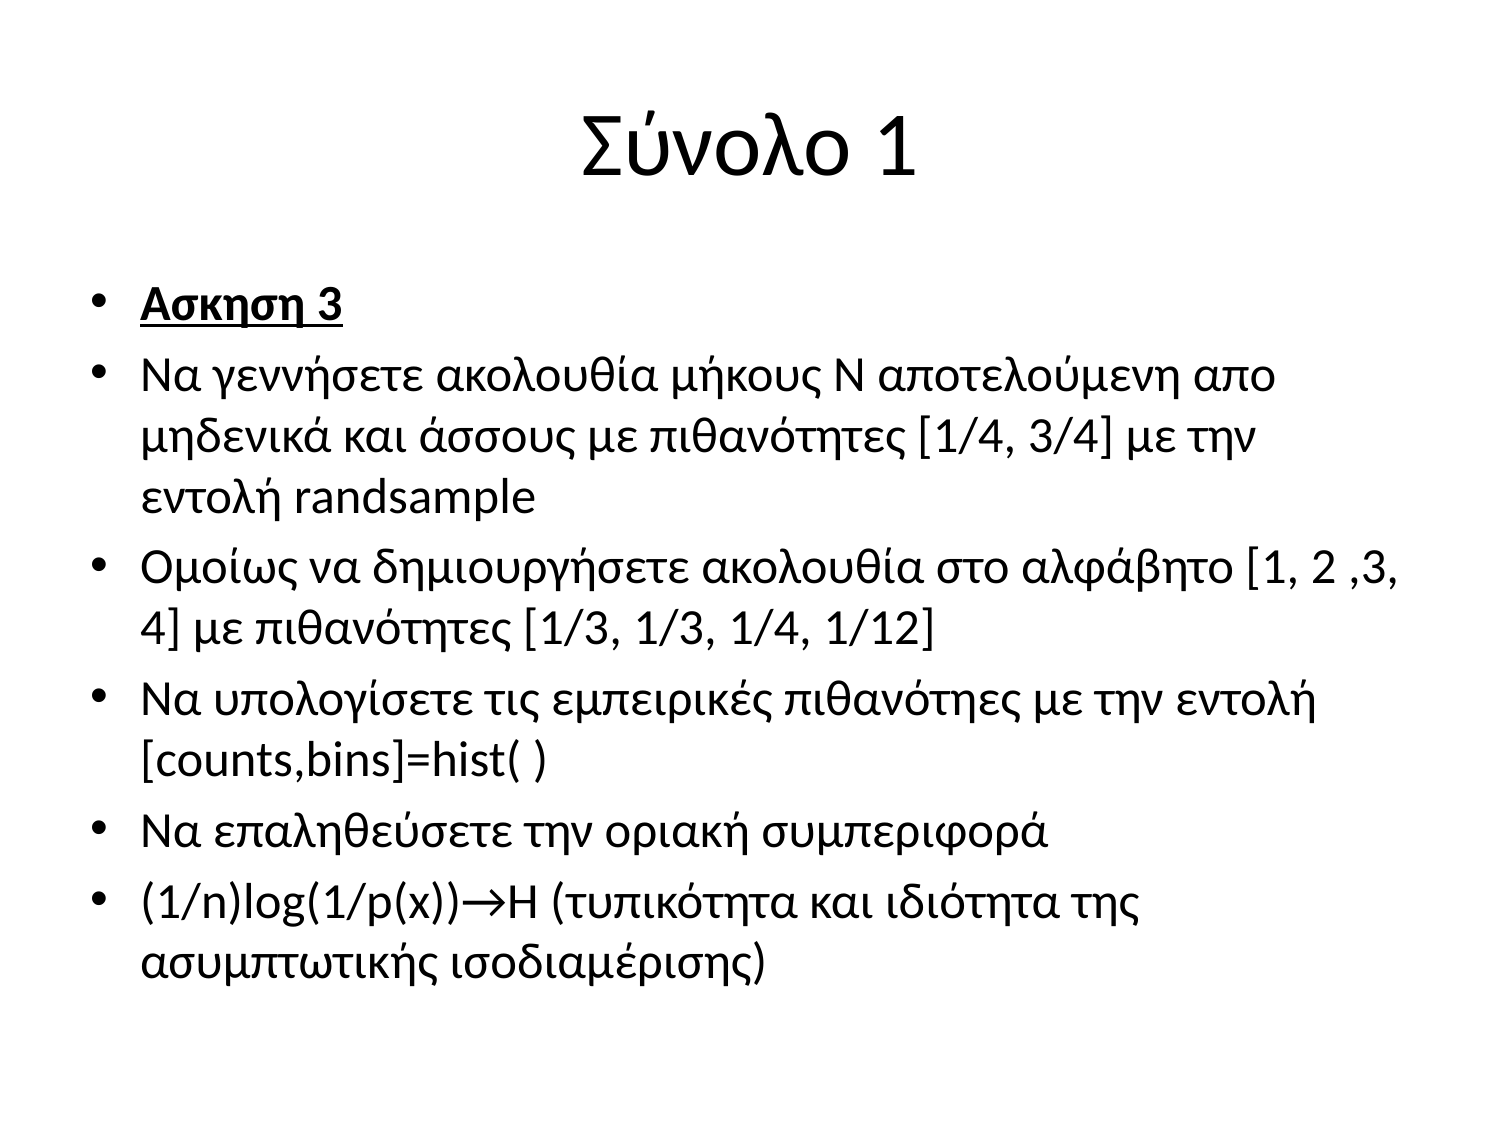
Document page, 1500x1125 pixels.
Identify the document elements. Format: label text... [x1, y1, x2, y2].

title Σύνολο 1 [75, 45, 1425, 233]
list Ασκηση 3 Να γεννήσετε ακολουθία μήκους Ν αποτελούμενη απο μηδενικά και άσσους με πιθανότητες [1/4, 3/4] με την εντολή randsample Ομοίως να δημιουργήσετε ακολουθία στο αλφάβητο [1, 2 ,3, 4] με πιθανότητες [1/3, 1/3, 1/4, 1/12] Να υπολογίσετε τις εμπειρικές πιθανότηες με την εντολή [counts,bins]=hist( ) Να επαληθεύσετε την οριακή συμπεριφορά (1/n)log(1/p(x))→H (τυπικότητα και ιδιότητα της ασυμπτωτικής ισοδιαμέρισης) [75, 262, 1425, 1005]
